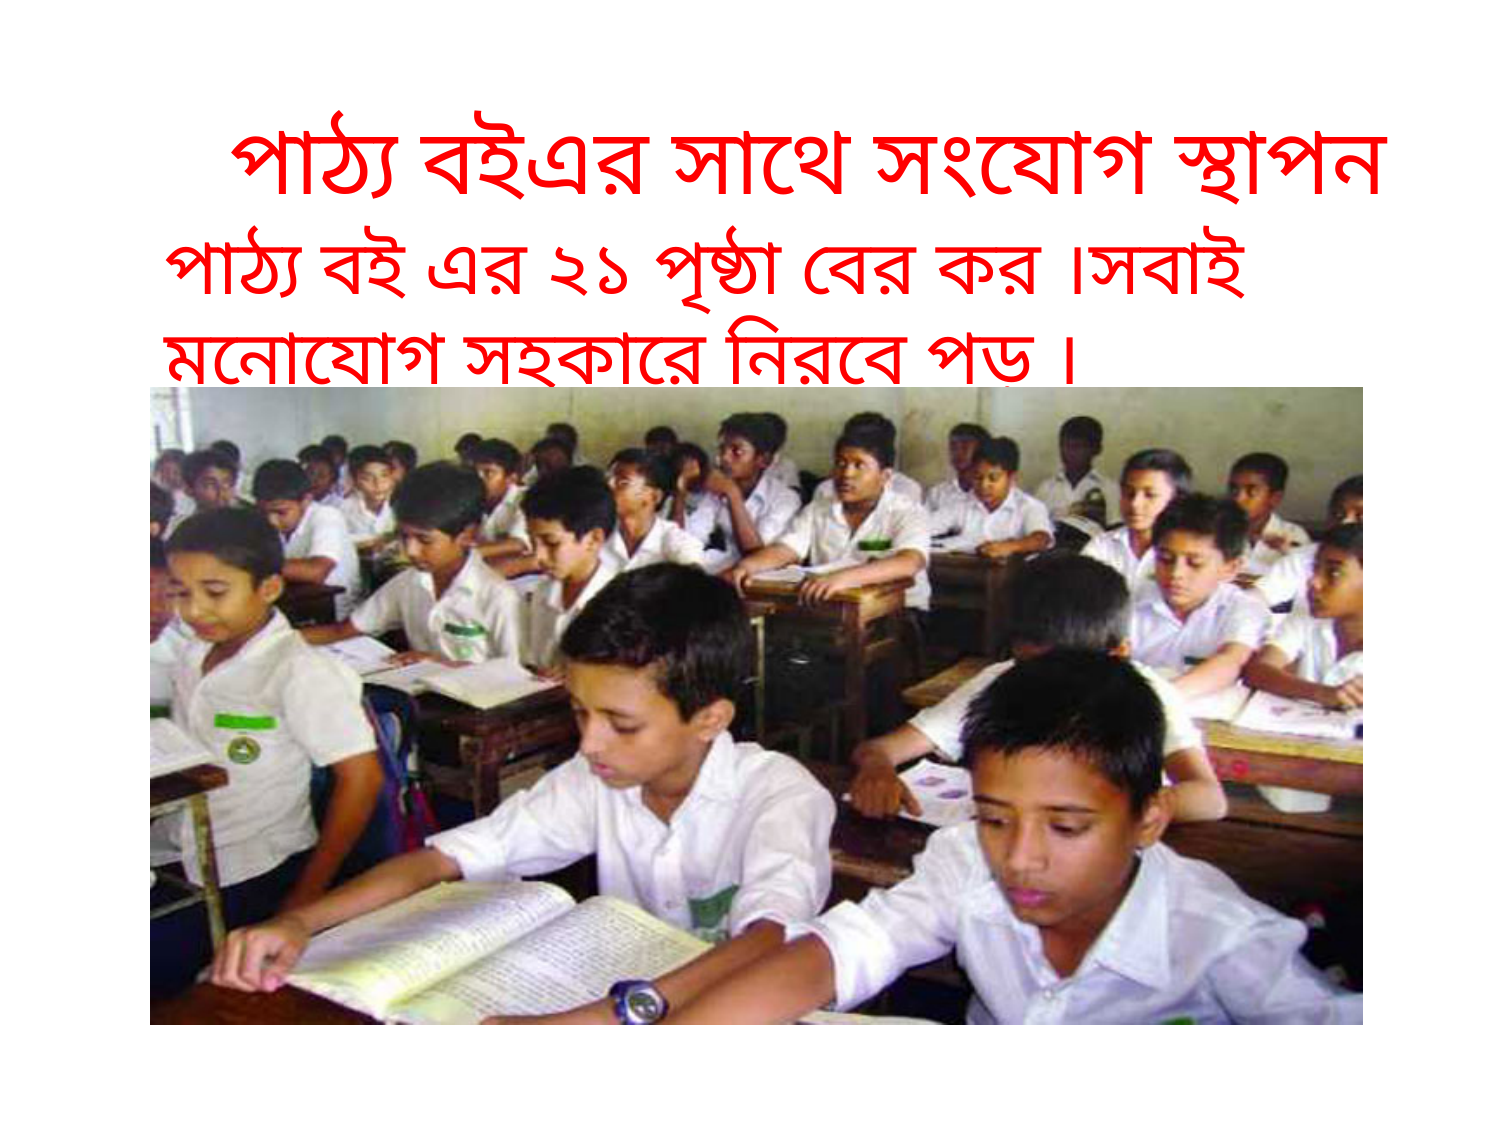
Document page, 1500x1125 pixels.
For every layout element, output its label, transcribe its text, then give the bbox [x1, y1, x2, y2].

text_box পাঠ্য বইএর সাথে সংযোগ স্থাপন পাঠ্য বই এর ২১ পৃষ্ঠা বের কর ।সবাই মনোযোগ সহকারে নিরবে পড় । [150, 62, 1440, 408]
picture [149, 387, 1363, 1026]
